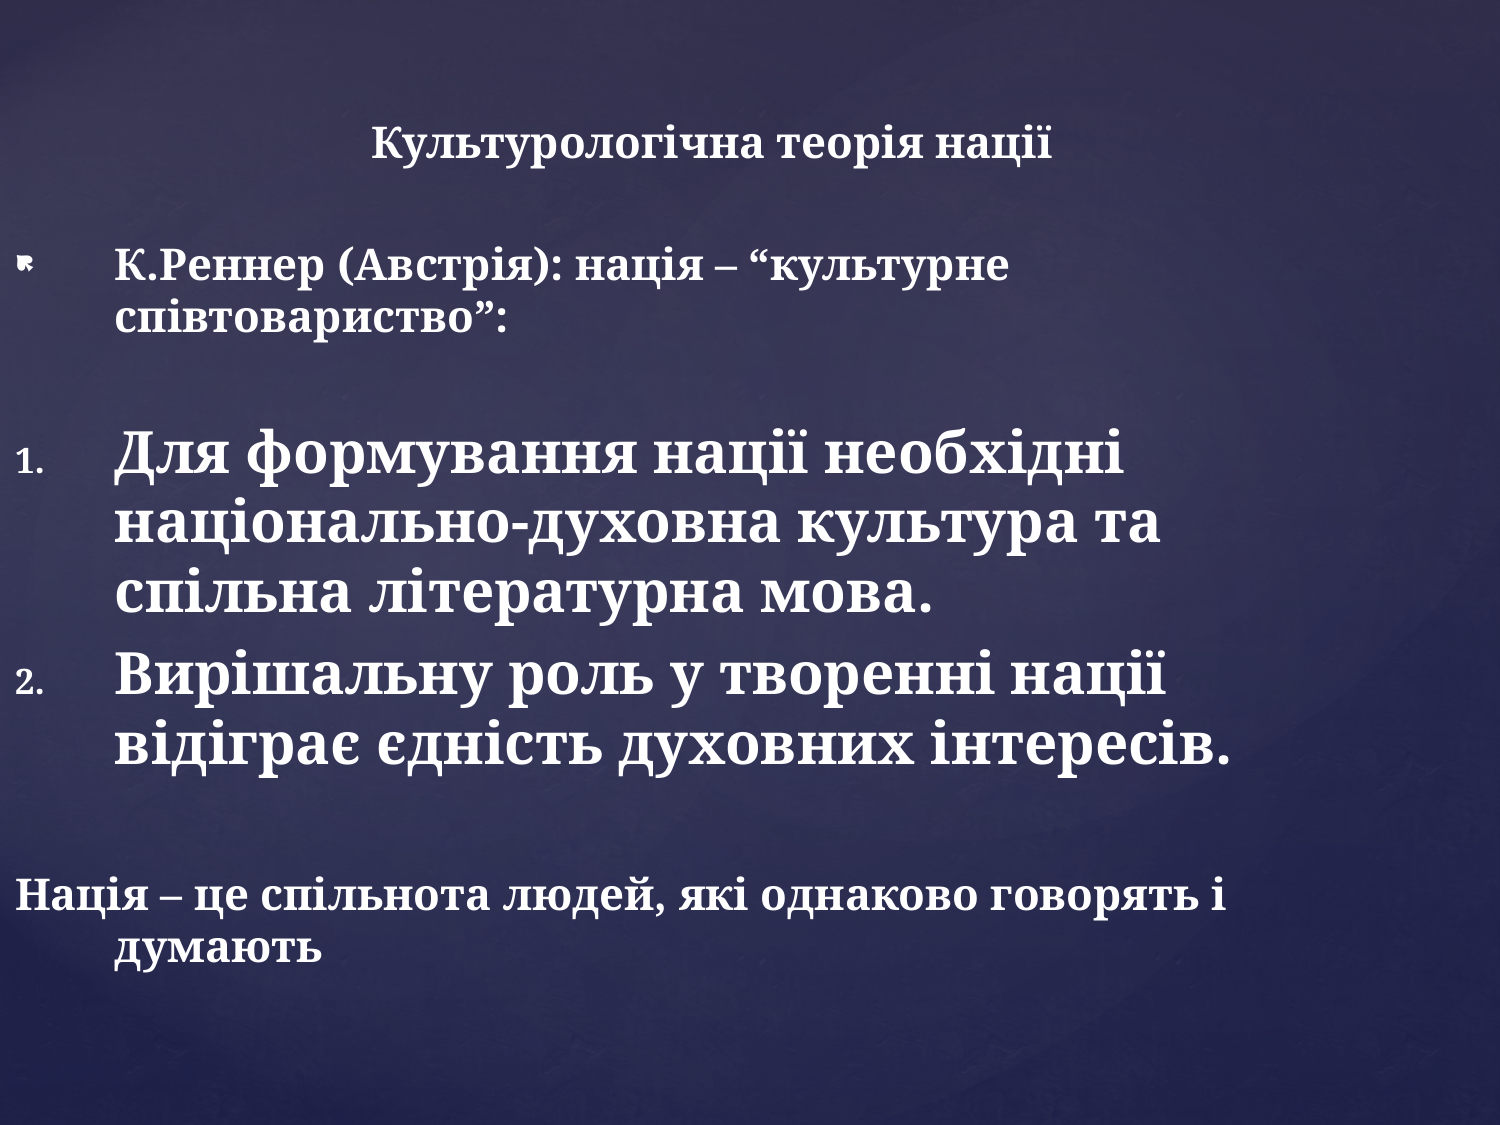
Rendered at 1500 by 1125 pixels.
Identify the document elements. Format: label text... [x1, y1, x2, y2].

list Культурологічна теорія нації К.Реннер (Австрія): нація – “культурне співтовариство”: Для формування нації необхідні національно-духовна культура та спільна літературна мова. Вирішальну роль у творенні нації відіграє єдність духовних інтересів. Нація – це спільнота людей, які однаково говорять і думають [0, 42, 1425, 1125]
